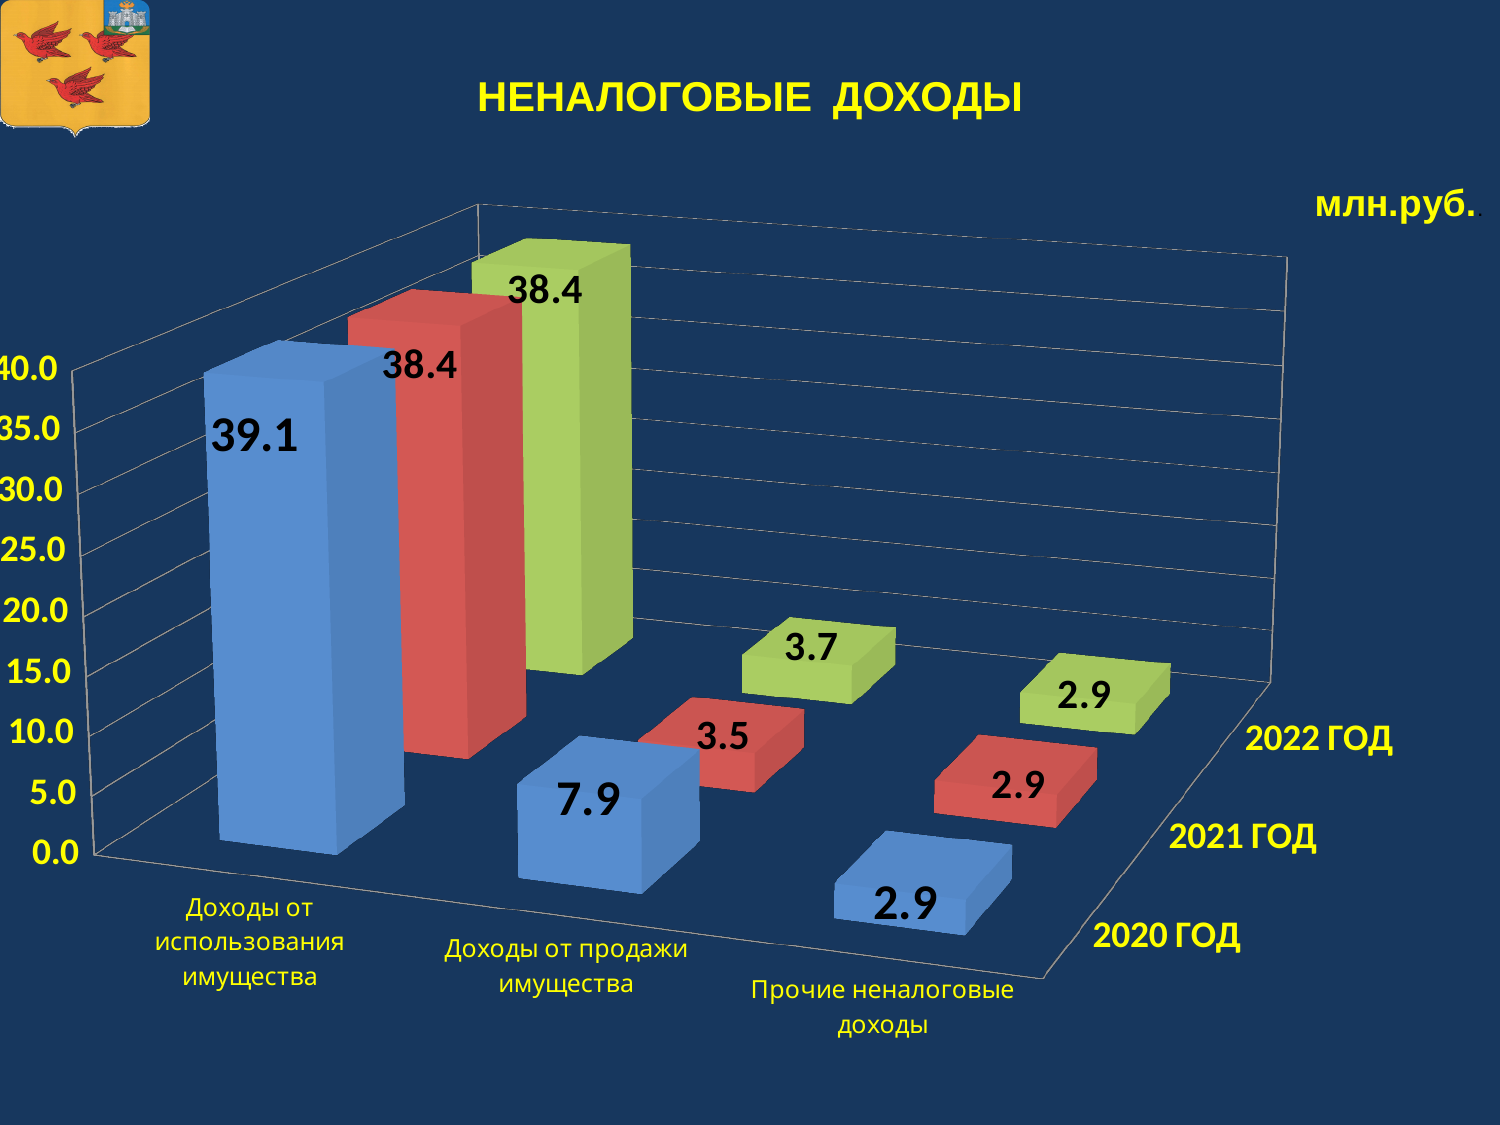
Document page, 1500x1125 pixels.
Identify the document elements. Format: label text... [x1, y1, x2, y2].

chart [0, 112, 1500, 1125]
picture [0, 0, 151, 138]
title НЕНАЛОГОВЫЕ ДОХОДЫ [151, 0, 1426, 110]
